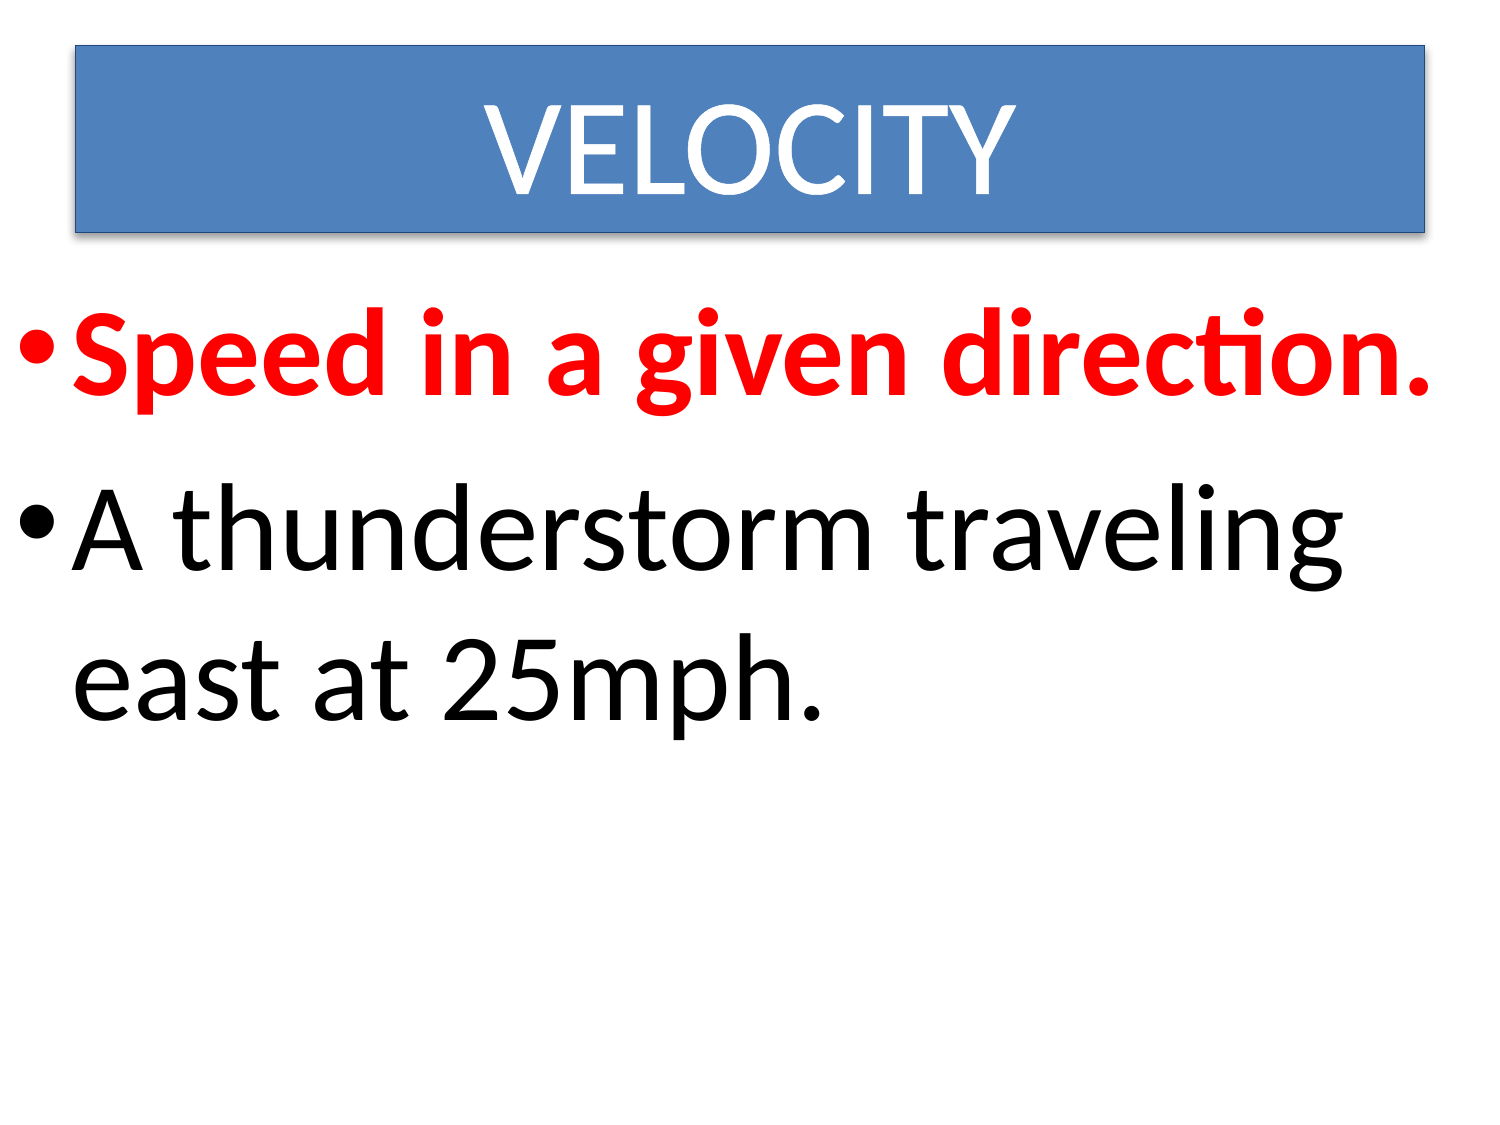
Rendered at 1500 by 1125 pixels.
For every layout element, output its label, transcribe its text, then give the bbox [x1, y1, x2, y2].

list Speed in a given direction. A thunderstorm traveling east at 25mph. [0, 262, 1500, 1125]
title VELOCITY [75, 45, 1425, 233]
